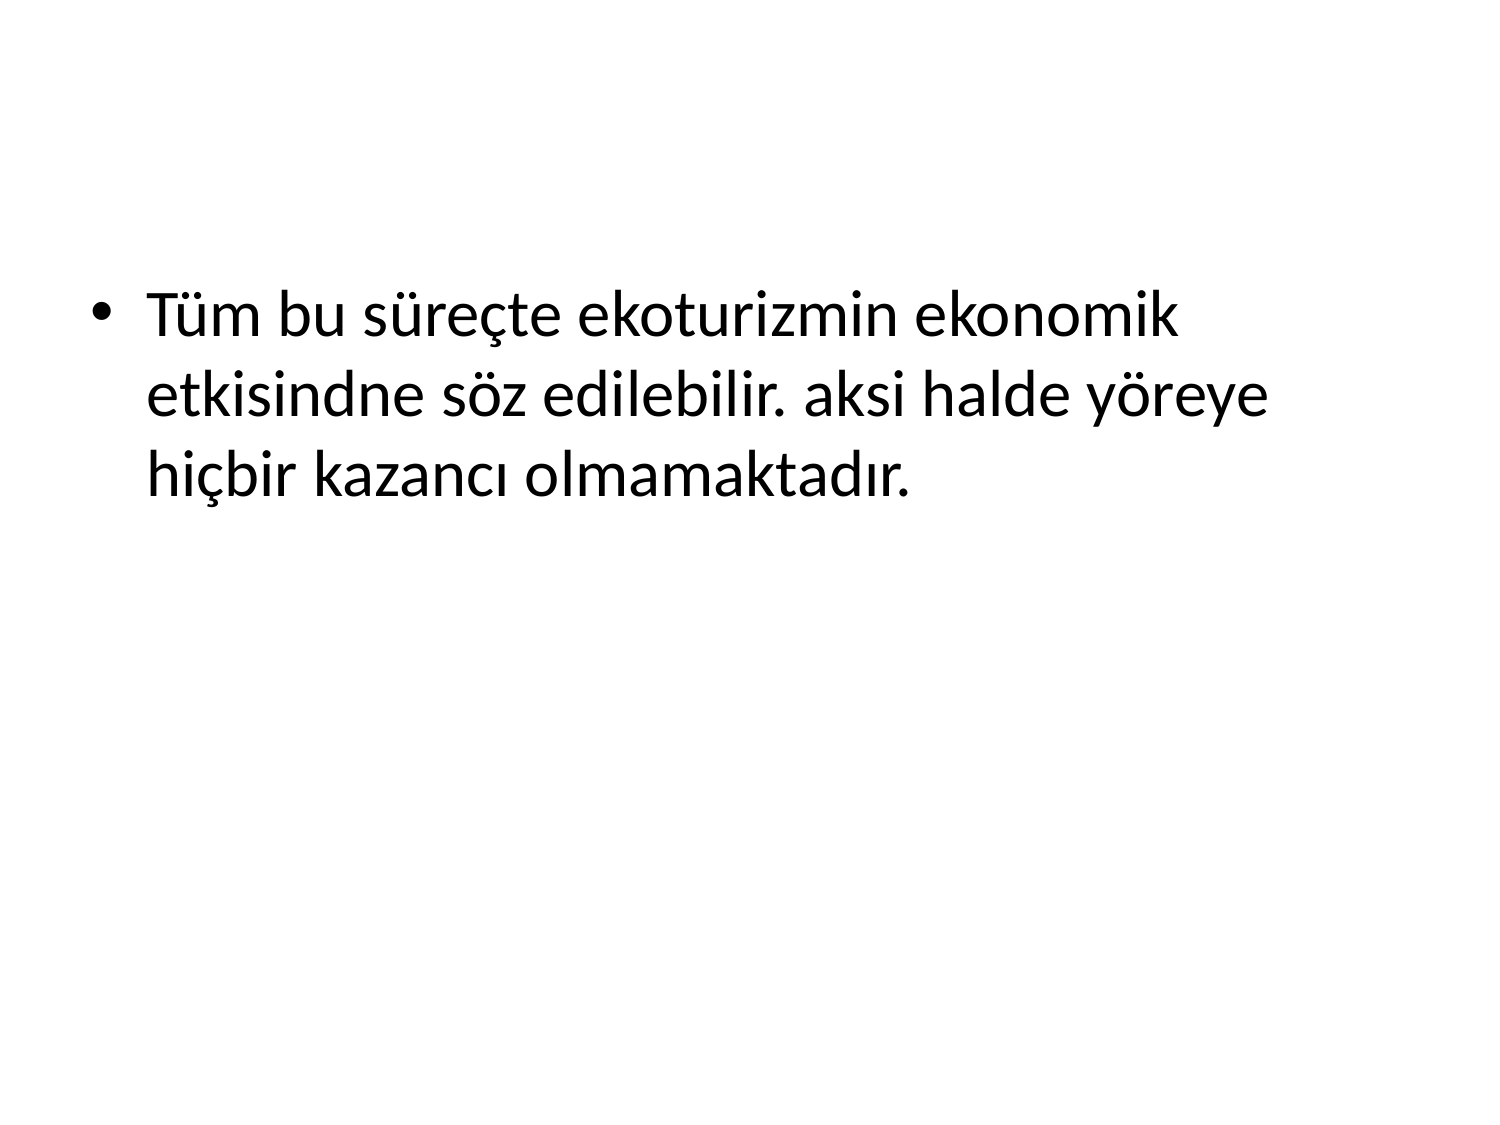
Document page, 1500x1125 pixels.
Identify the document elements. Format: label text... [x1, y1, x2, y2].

list Tüm bu süreçte ekoturizmin ekonomik etkisindne söz edilebilir. aksi halde yöreye hiçbir kazancı olmamaktadır. [75, 262, 1425, 1005]
